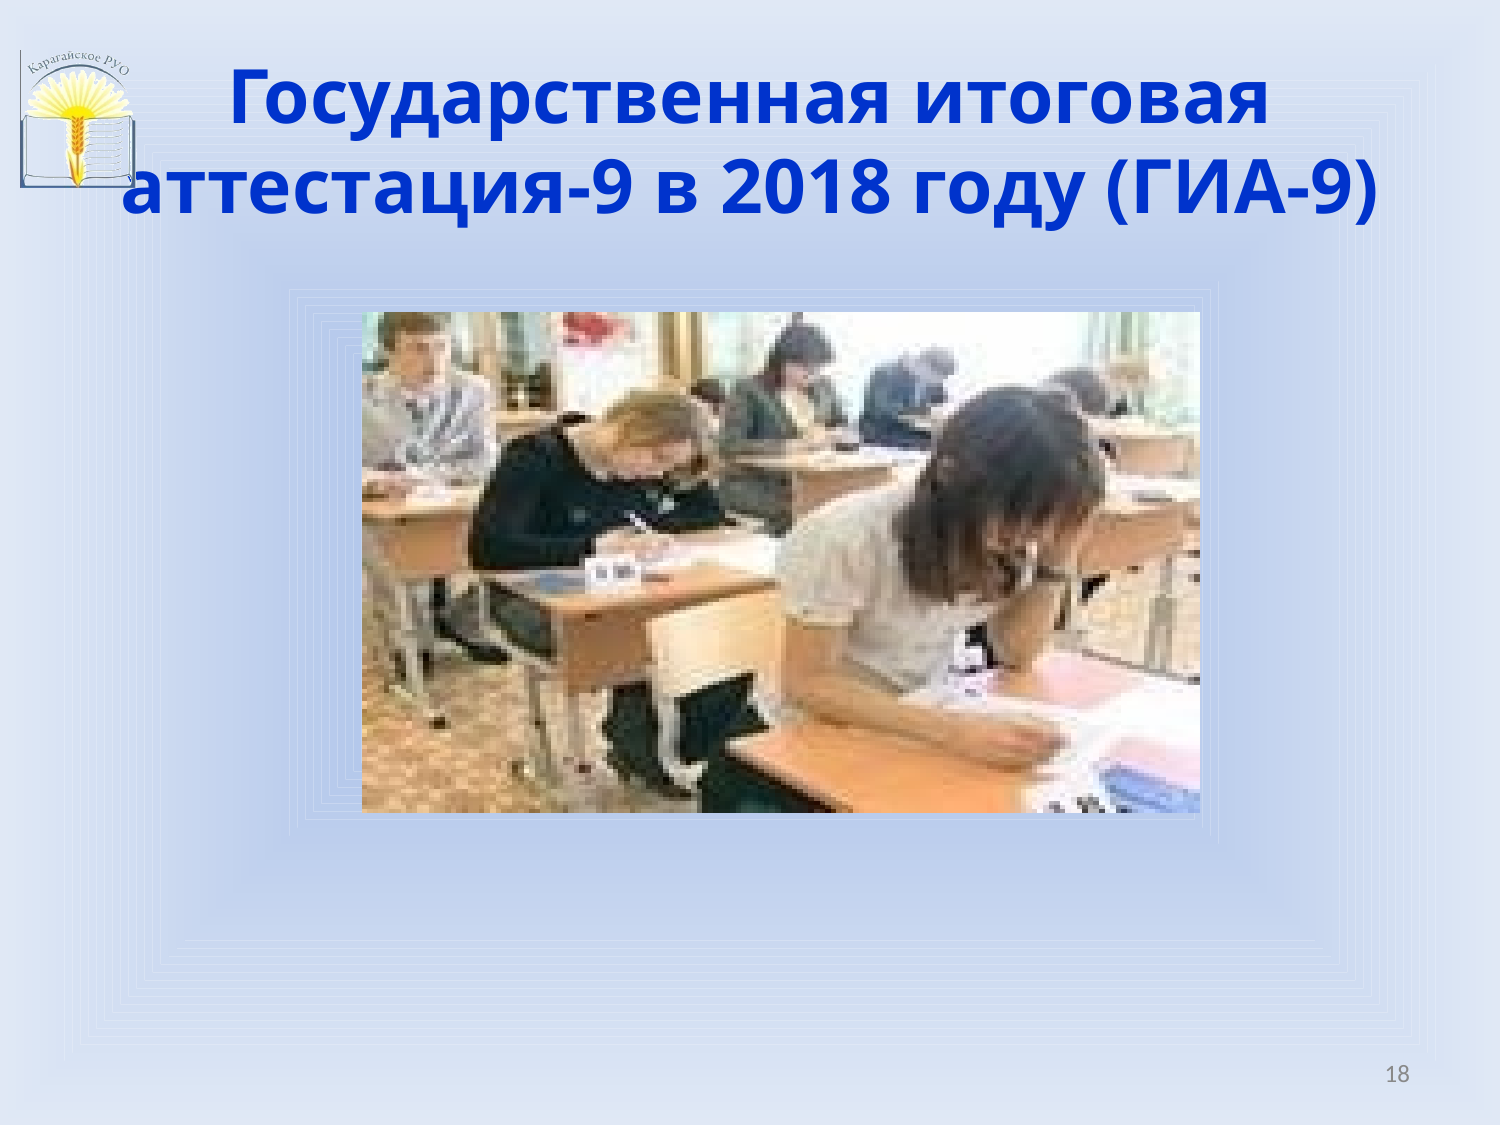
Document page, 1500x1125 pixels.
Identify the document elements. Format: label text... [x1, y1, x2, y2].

picture [19, 49, 138, 188]
title Государственная итоговая аттестация-9 в 2018 году (ГИА-9) [74, 44, 1426, 233]
slide_number 18 [1074, 1042, 1425, 1103]
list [362, 312, 1201, 813]
